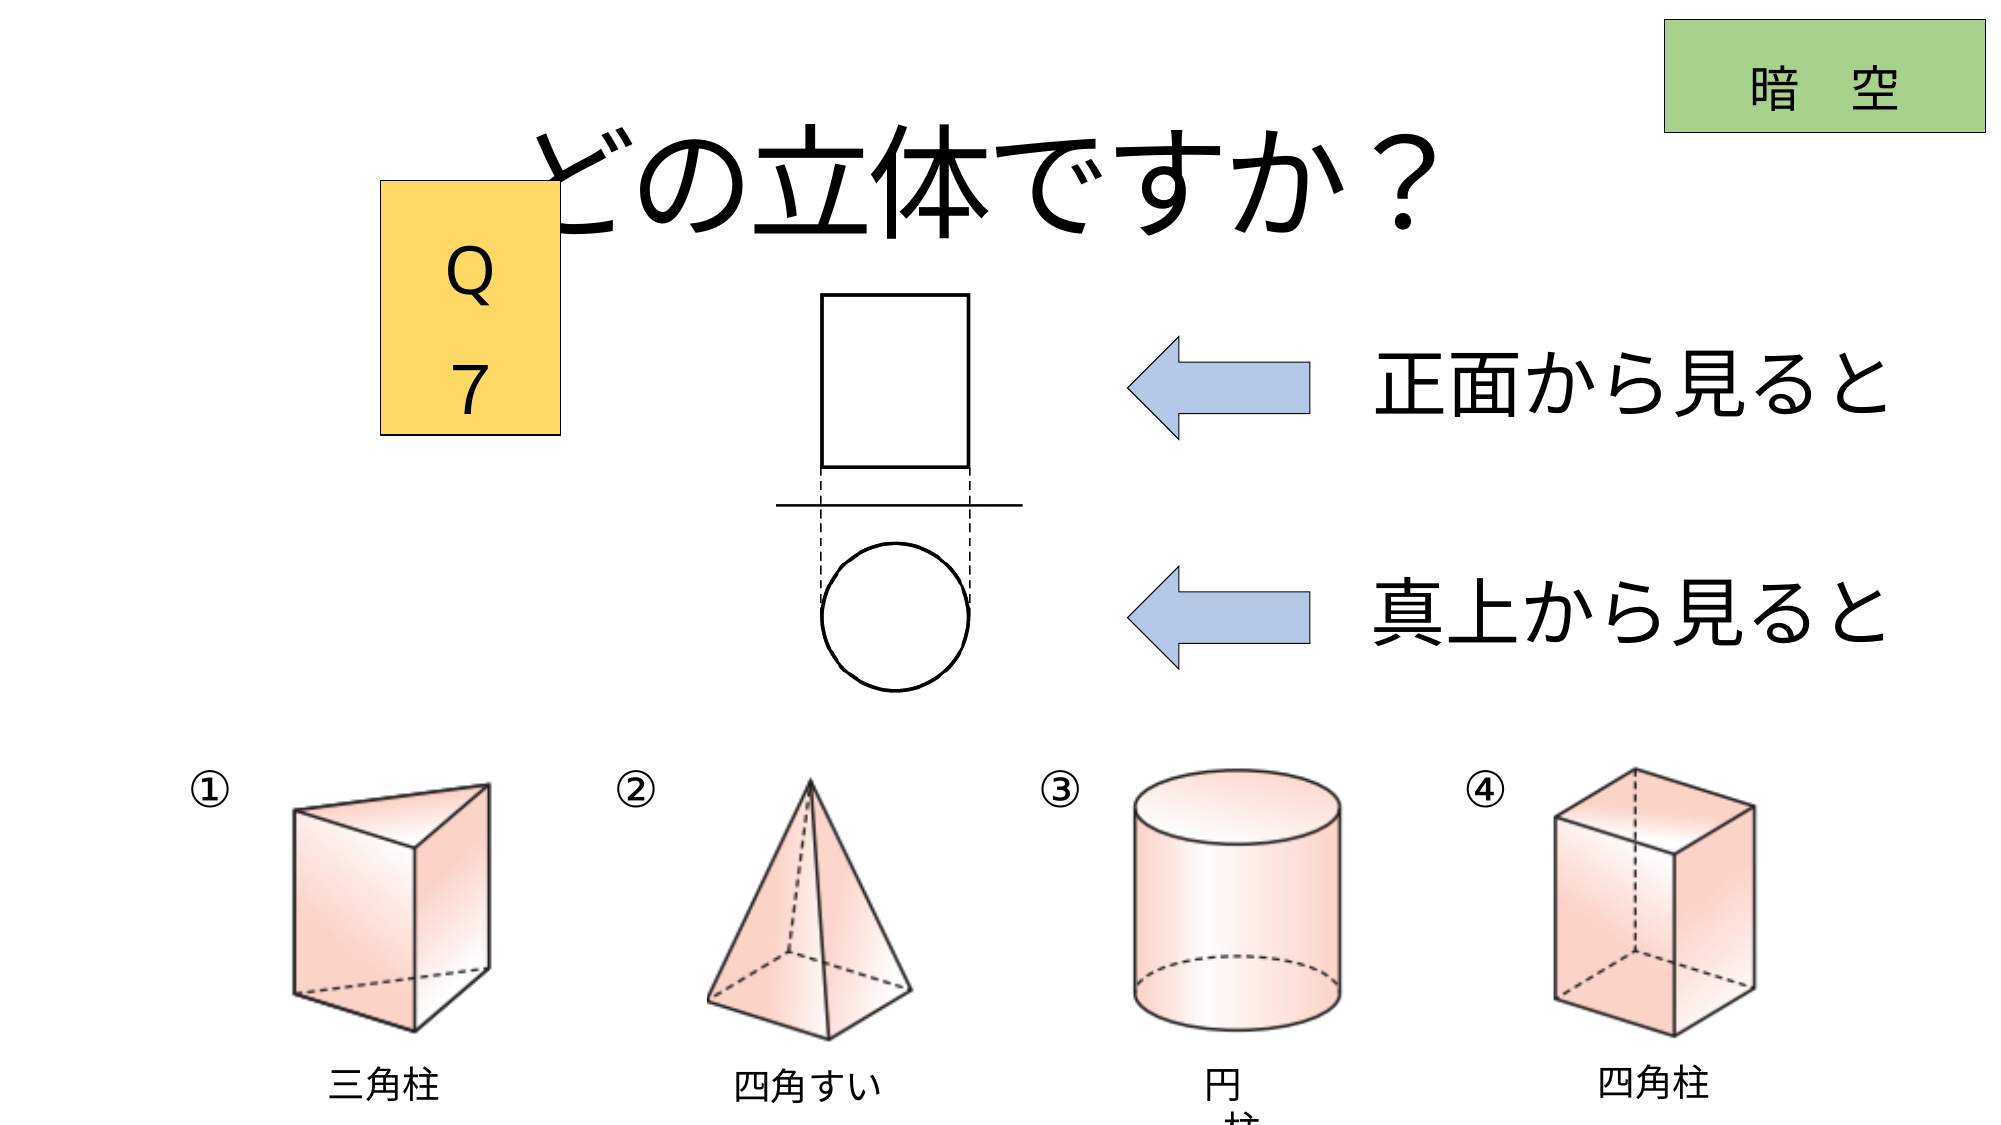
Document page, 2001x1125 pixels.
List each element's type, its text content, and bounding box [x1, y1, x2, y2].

text_box 真上から見ると [1336, 533, 1930, 688]
text_box [1126, 563, 1311, 672]
picture [1544, 760, 1772, 1050]
table_header ① [173, 747, 598, 1025]
table_header ② [599, 747, 1022, 1025]
picture [776, 279, 1023, 694]
text_box 四角すい [702, 1055, 915, 1116]
text_box 三角柱 [312, 1053, 468, 1114]
picture [269, 768, 512, 1052]
picture [1121, 752, 1361, 1042]
title どの立体ですか？ [117, 108, 1862, 262]
picture [706, 772, 926, 1056]
text_box [1126, 334, 1311, 442]
table_header ③ [1024, 747, 1447, 1025]
text_box 円 柱 [1174, 1053, 1310, 1125]
text_box 四角柱 [1564, 1051, 1745, 1112]
table_header ④ [1449, 747, 1872, 1025]
text_box 正面から見ると [1338, 304, 1932, 459]
subtitle 暗 空 [1664, 19, 1986, 133]
text_box Q ７ [380, 180, 561, 436]
